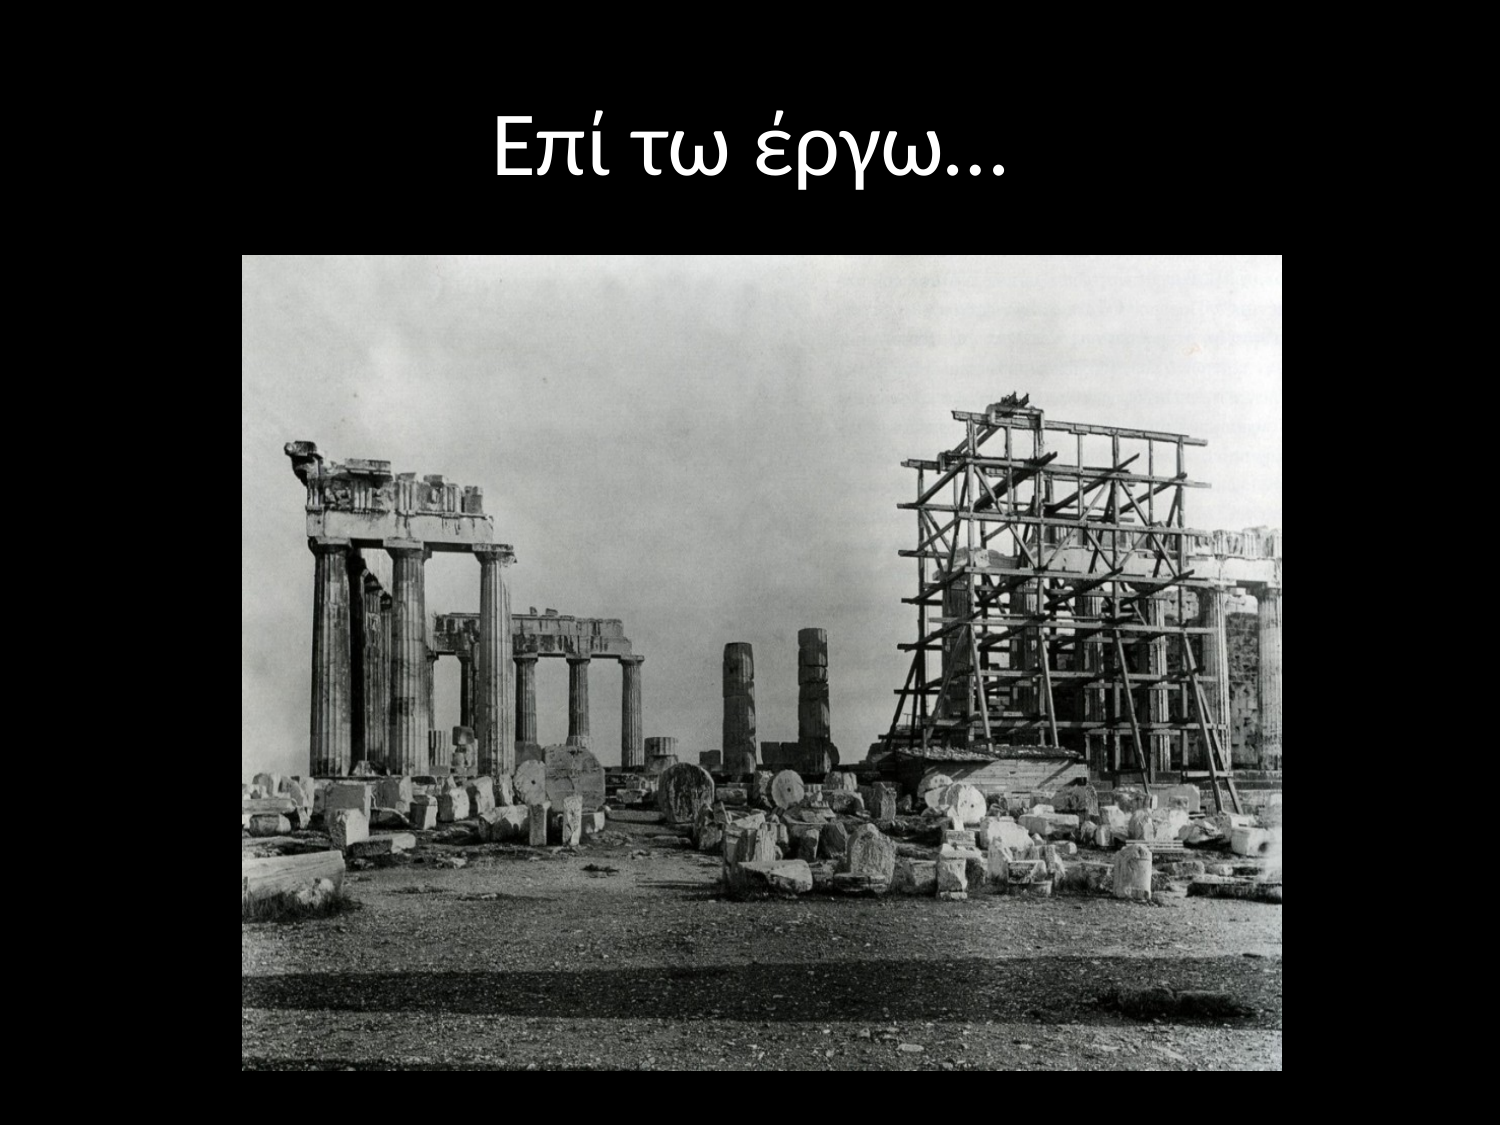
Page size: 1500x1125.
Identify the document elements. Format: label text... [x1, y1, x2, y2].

title Επί τω έργω… [74, 44, 1426, 233]
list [241, 255, 1282, 1071]
